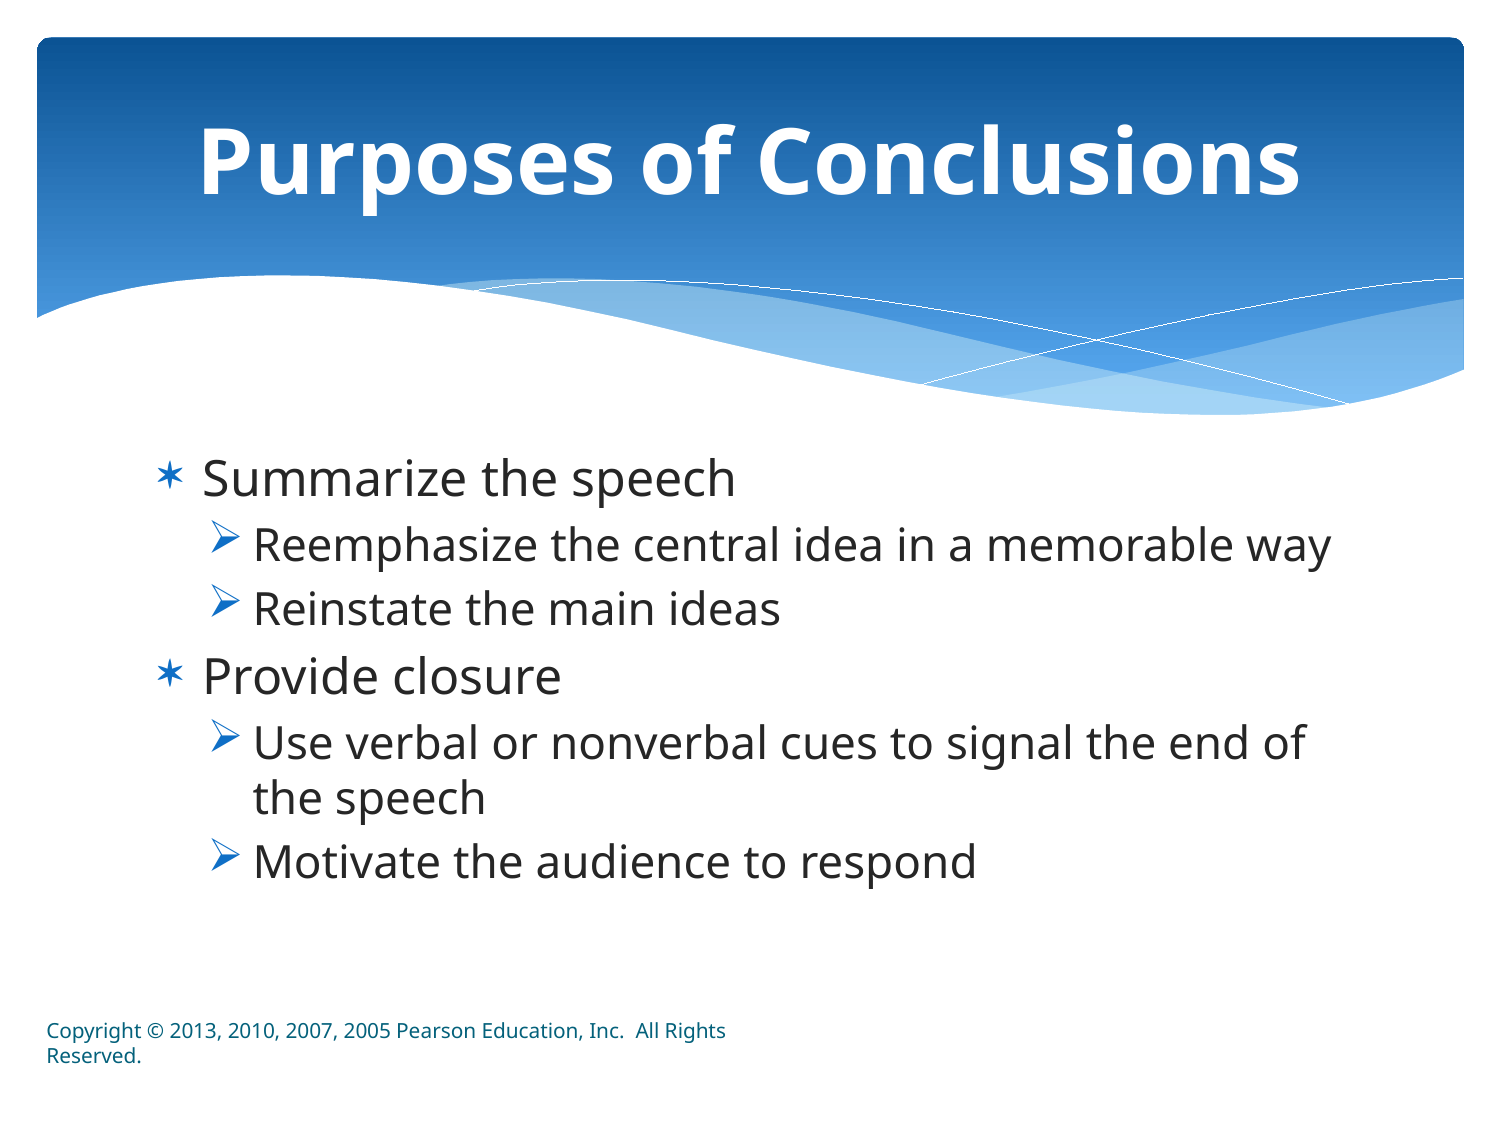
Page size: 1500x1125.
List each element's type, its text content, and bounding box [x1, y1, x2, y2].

title Purposes of Conclusions [74, 55, 1426, 262]
list Summarize the speech Reemphasize the central idea in a memorable way Reinstate the main ideas Provide closure Use verbal or nonverbal cues to signal the end of the speech Motivate the audience to respond [142, 438, 1359, 1006]
